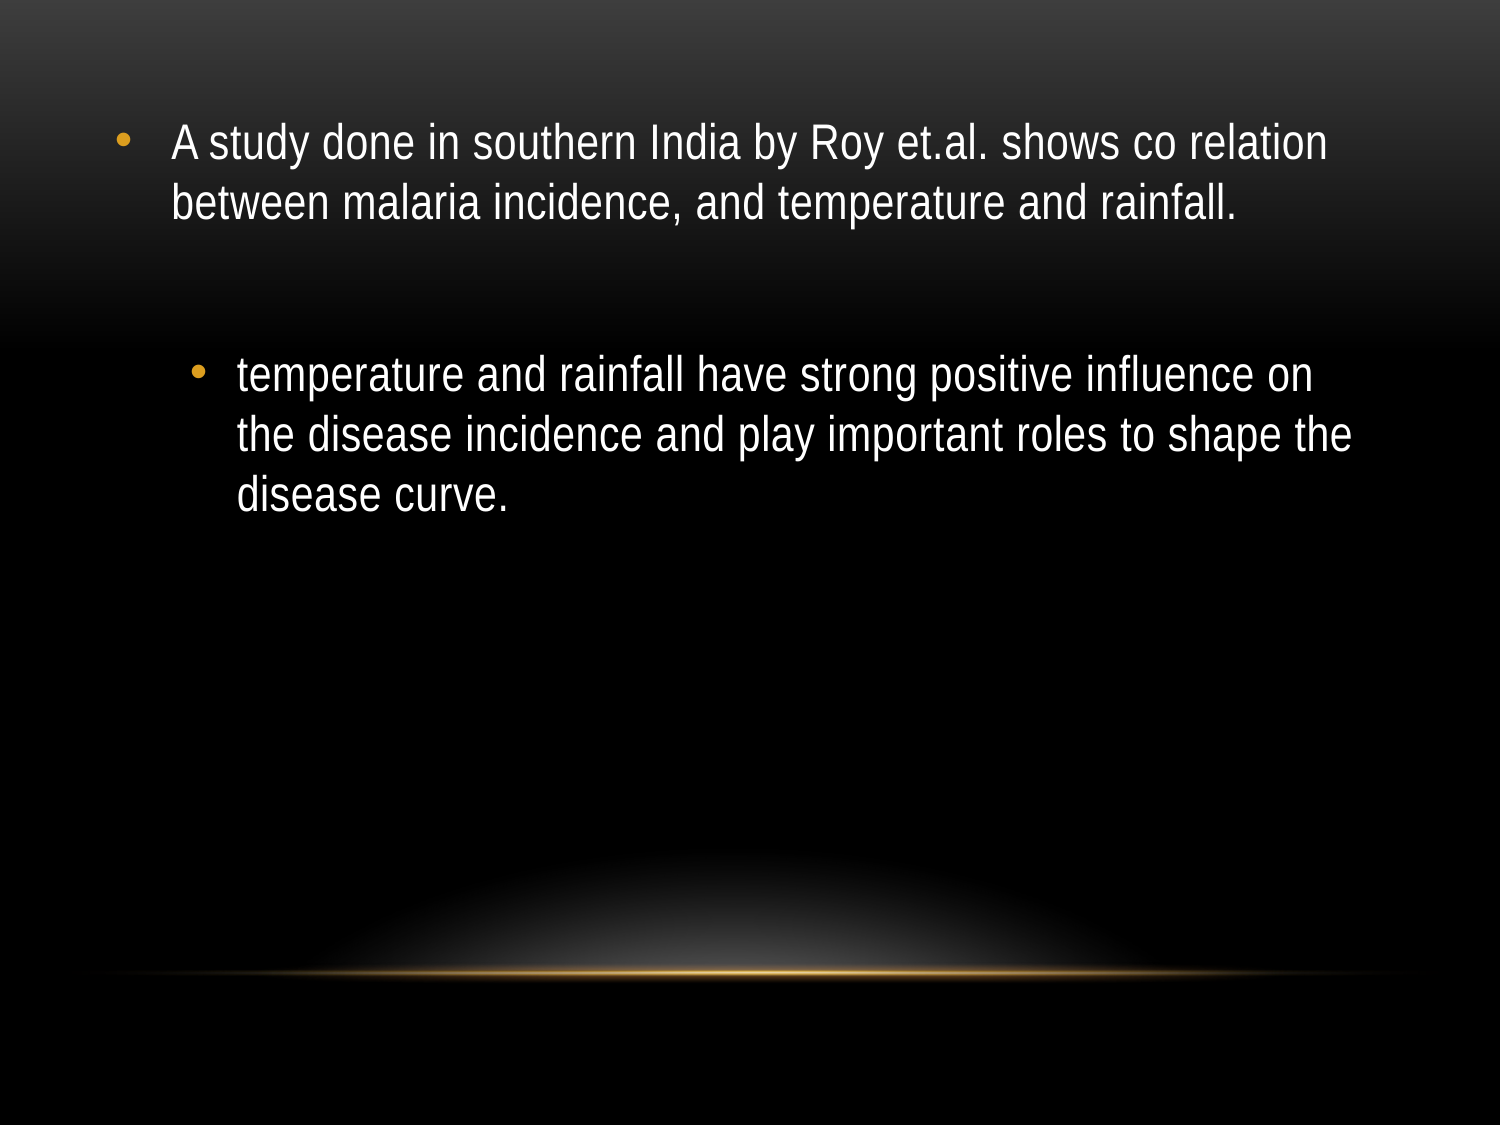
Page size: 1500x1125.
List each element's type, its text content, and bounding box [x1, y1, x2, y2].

picture [0, 0, 1500, 1125]
list A study done in southern India by Roy et.al. shows co relation between malaria incidence, and temperature and rainfall. temperature and rainfall have strong positive influence on the disease incidence and play important roles to shape the disease curve. [99, 101, 1400, 938]
